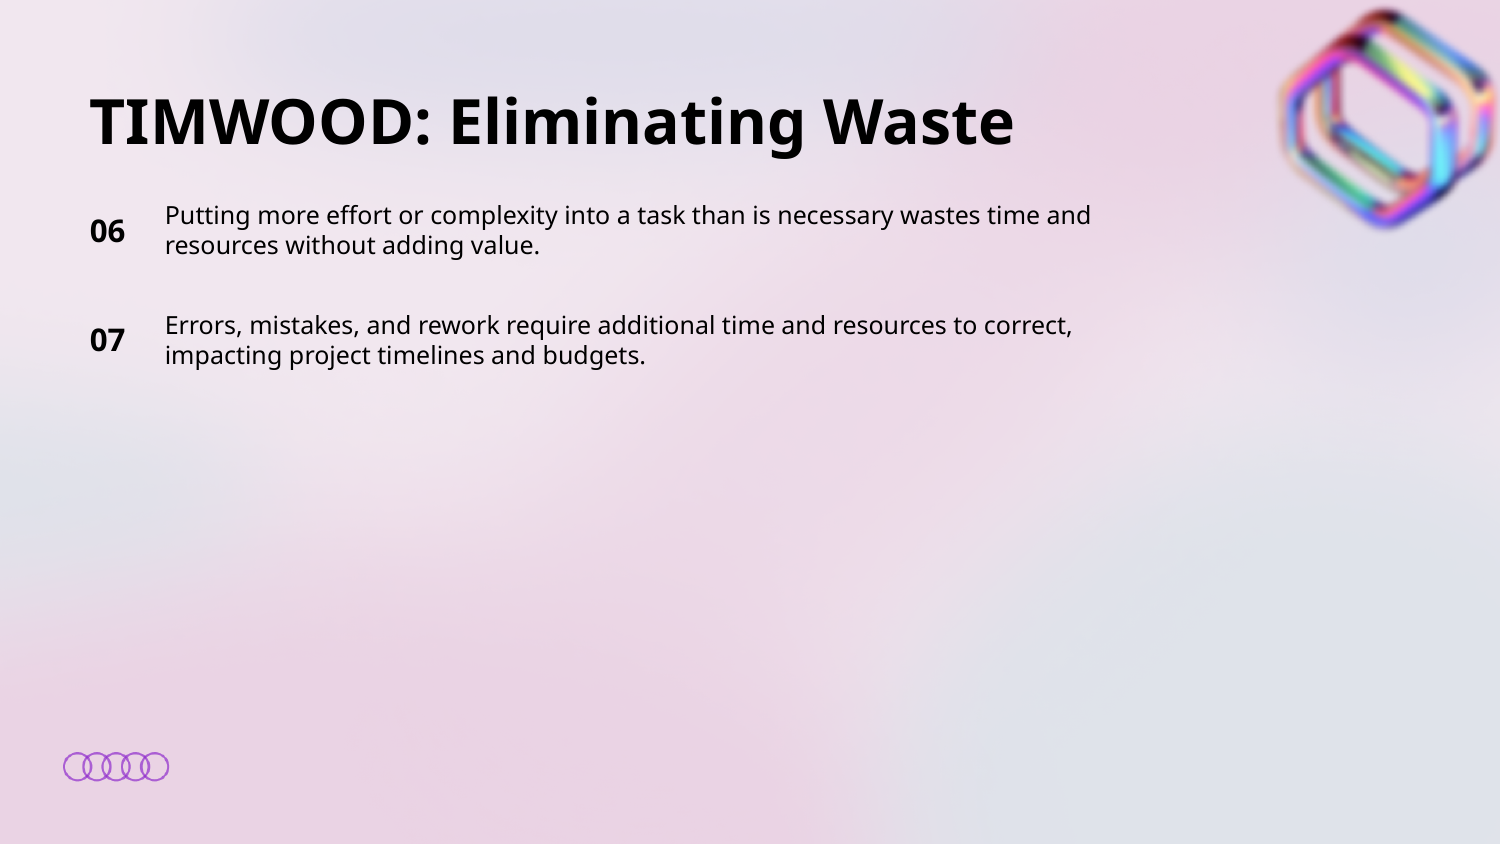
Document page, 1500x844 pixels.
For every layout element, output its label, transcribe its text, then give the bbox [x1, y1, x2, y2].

text_box Putting more effort or complexity into a task than is necessary wastes time and resources without adding value. [149, 210, 1170, 249]
text_box 06 [74, 210, 149, 249]
text_box Errors, mistakes, and rework require additional time and resources to correct, impacting project timelines and budgets. [149, 320, 1170, 359]
text_box 07 [74, 320, 149, 359]
text_box TIMWOOD: Eliminating Waste [74, 126, 1275, 164]
picture [0, 0, 1500, 844]
